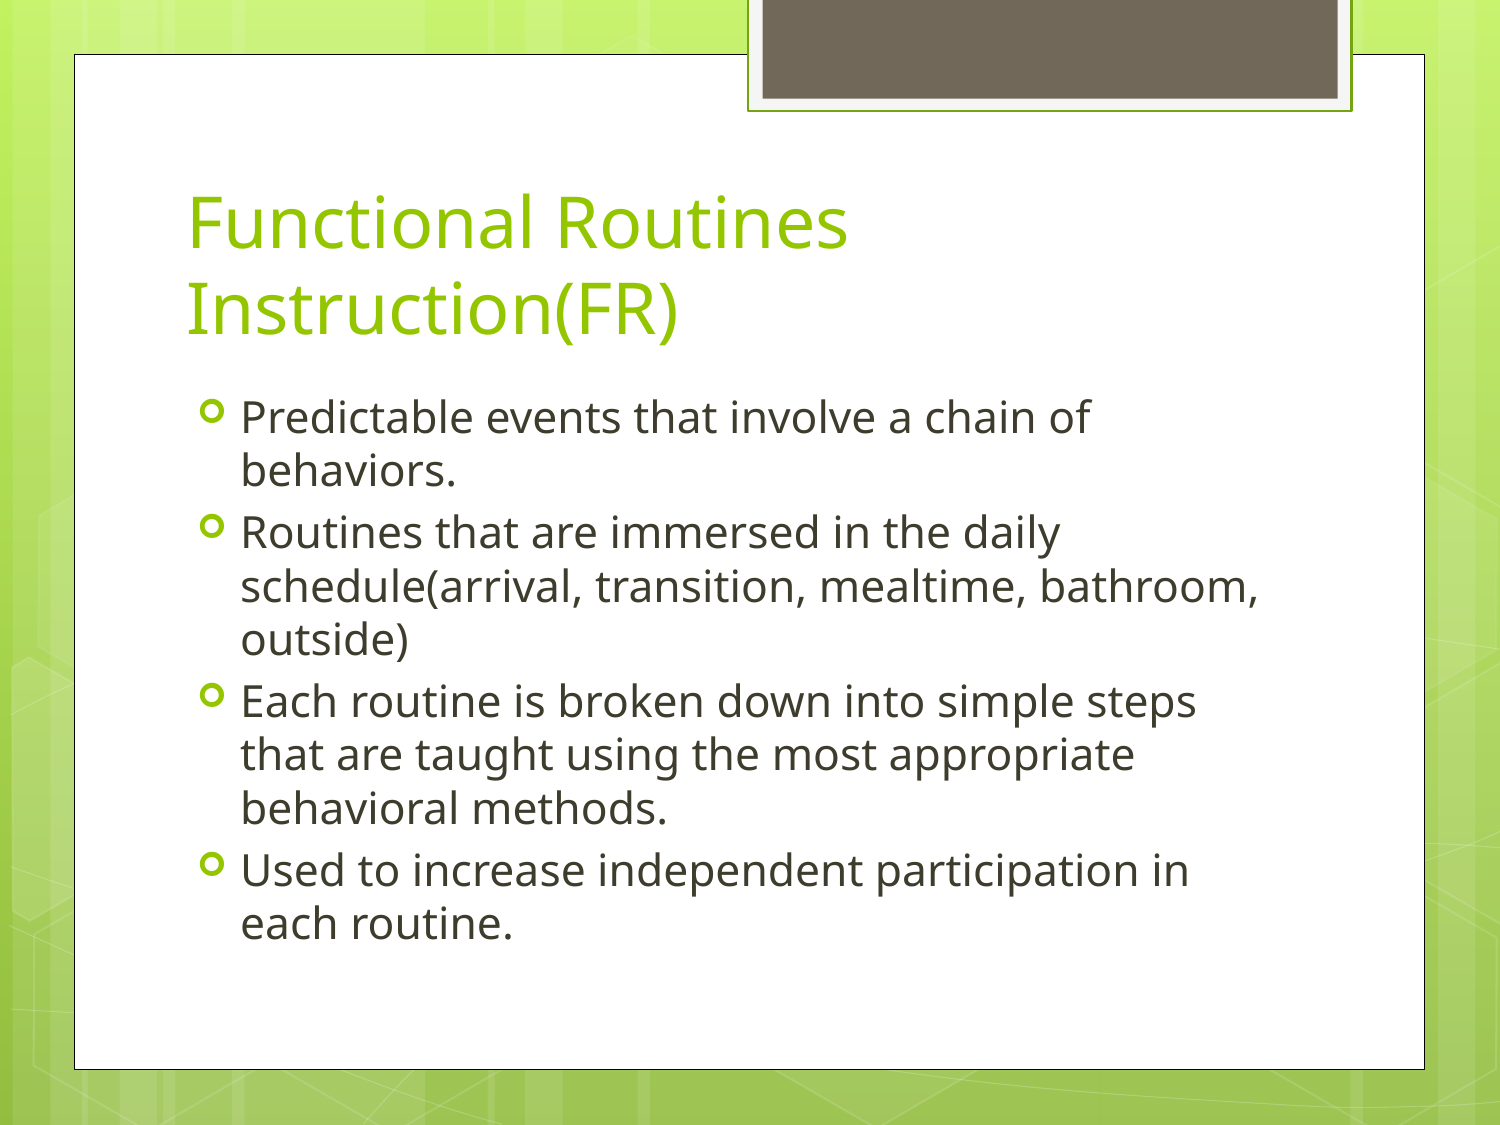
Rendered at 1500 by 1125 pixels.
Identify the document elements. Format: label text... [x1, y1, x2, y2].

title Functional Routines Instruction(FR) [171, 168, 1324, 357]
list Predictable events that involve a chain of behaviors. Routines that are immersed in the daily schedule(arrival, transition, mealtime, bathroom, outside) Each routine is broken down into simple steps that are taught using the most appropriate behavioral methods. Used to increase independent participation in each routine. [171, 381, 1283, 957]
